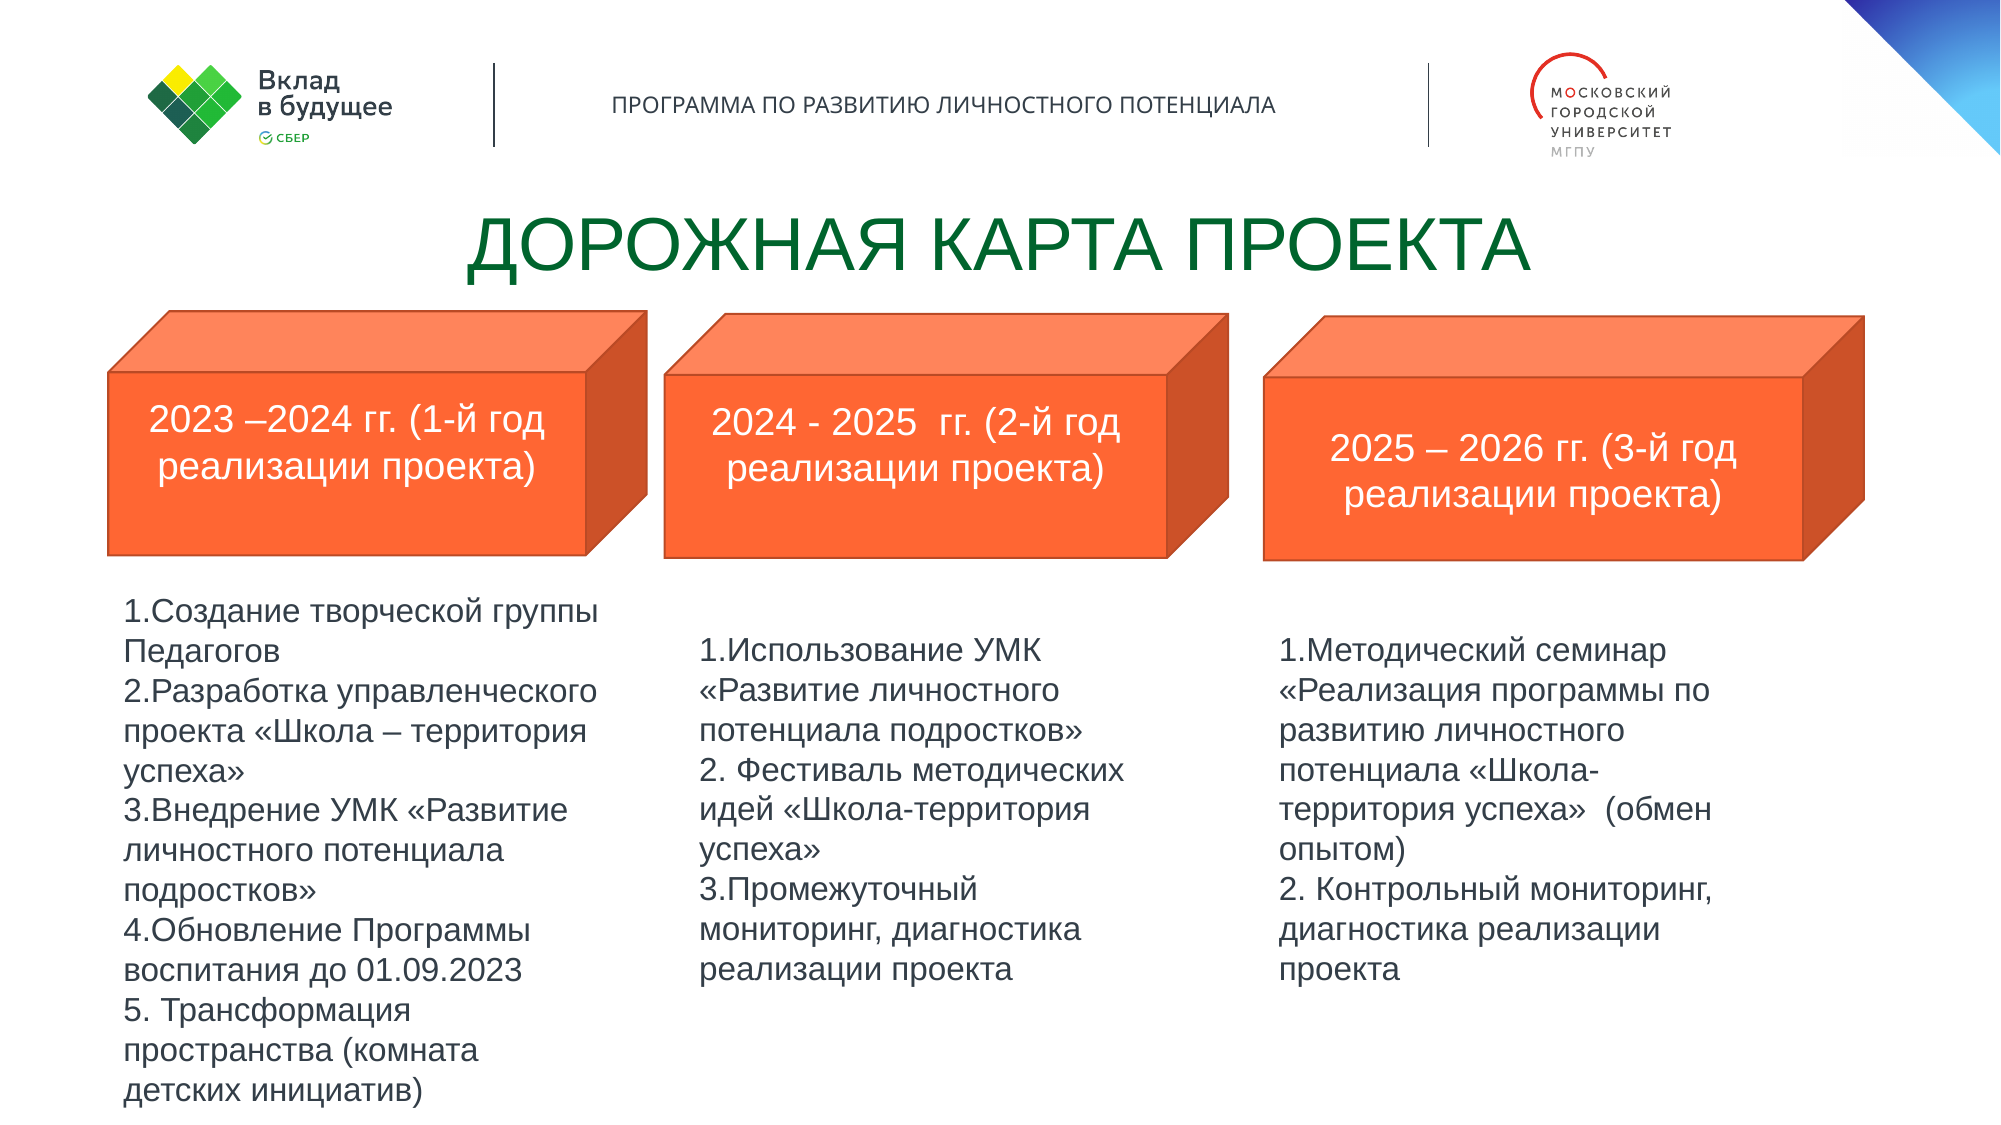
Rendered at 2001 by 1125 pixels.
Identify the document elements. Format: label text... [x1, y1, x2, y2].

text_box 1.Методический семинар «Реализация программы по развитию личностного потенциала «Школа-территория успеха» (обмен опытом) 2. Контрольный мониторинг, диагностика реализации проекта [1263, 620, 1776, 995]
text_box [113, 371, 2000, 971]
text_box 2024 - 2025 гг. (2-й год реализации проекта) [664, 313, 1229, 558]
text_box 1.Использование УМК «Развитие личностного потенциала подростков» 2. Фестиваль методических идей «Школа-территория успеха» 3.Промежуточный мониторинг, диагностика реализации проекта [684, 620, 1150, 1035]
text_box 2023 –2024 гг. (1-й год реализации проекта) [108, 311, 647, 556]
picture [1842, 0, 2001, 157]
text_box 1.Создание творческой группы Педагогов 2.Разработка управленческого проекта «Школа – территория успеха» 3.Внедрение УМК «Развитие личностного потенциала подростков» 4.Обновление Программы воспитания до 01.09.2023 5. Трансформация пространства (комната детских инициатив) [108, 581, 616, 1116]
picture [147, 65, 392, 145]
picture [1530, 52, 1671, 157]
text_box ДОРОЖНАЯ КАРТА ПРОЕКТА [15, 205, 1985, 287]
text_box 2025 – 2026 гг. (3-й год реализации проекта) [1263, 316, 1864, 561]
